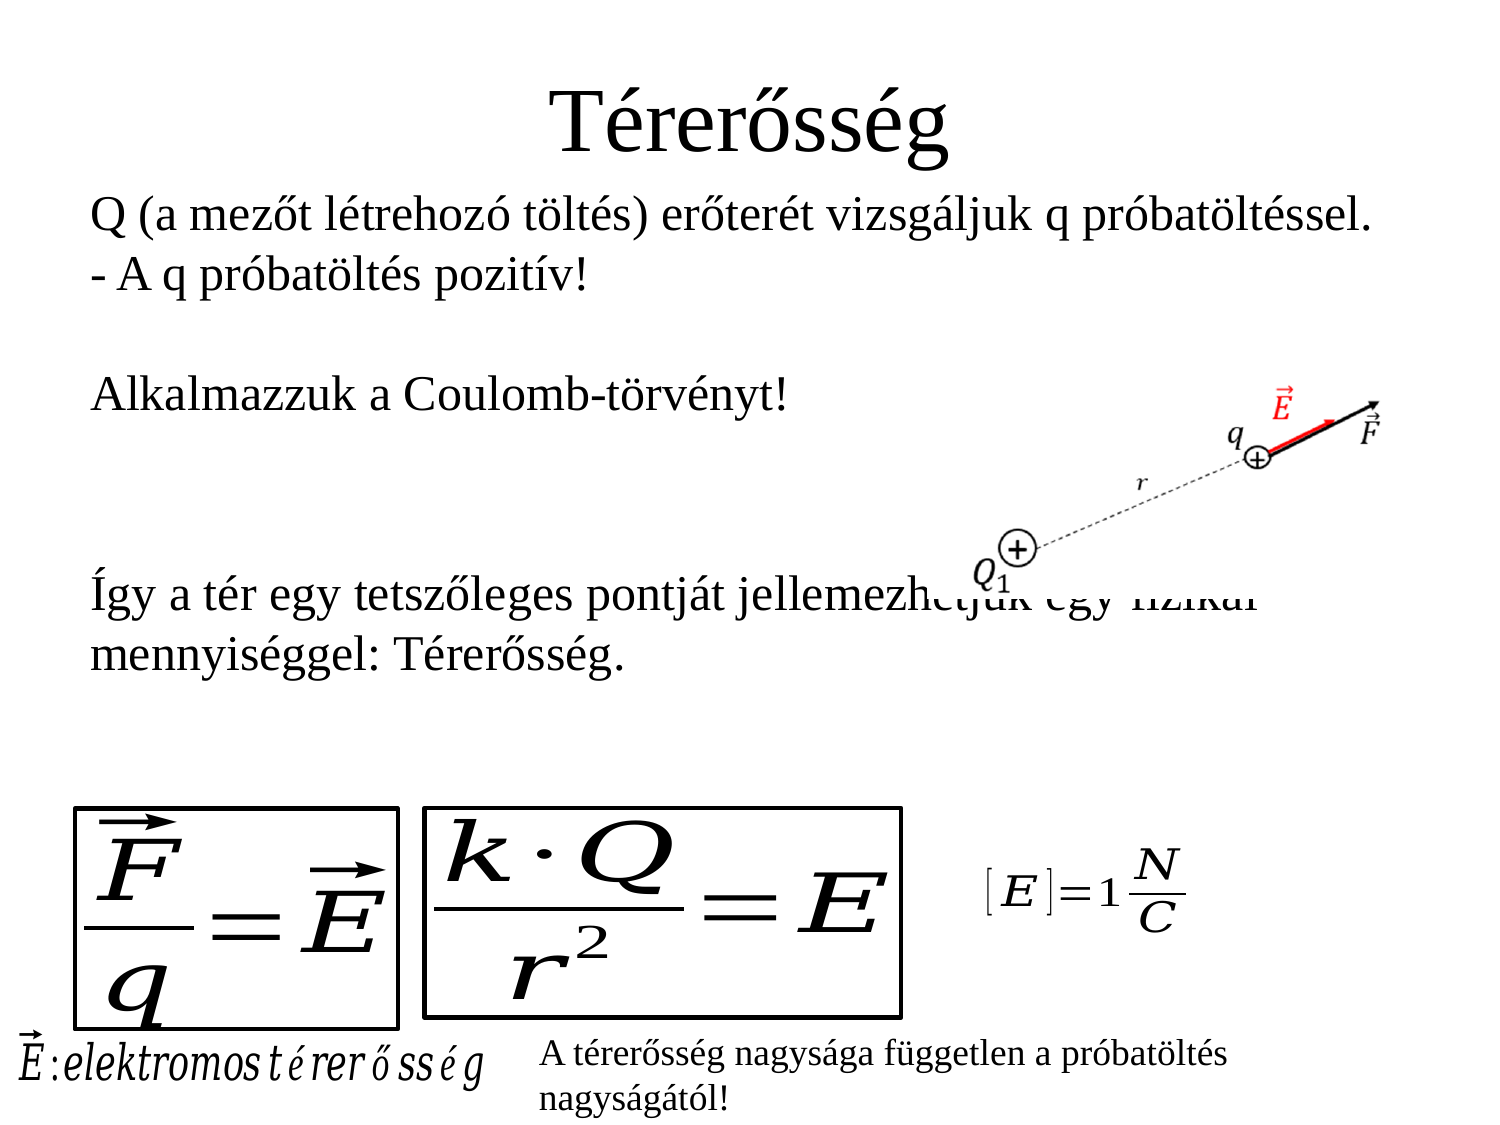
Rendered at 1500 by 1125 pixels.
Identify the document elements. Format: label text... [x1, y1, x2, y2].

text_box A térerősség nagysága független a próbatöltés nagyságától! [523, 1020, 1274, 1125]
title Térerősség [75, 45, 1425, 185]
picture [926, 373, 1408, 600]
